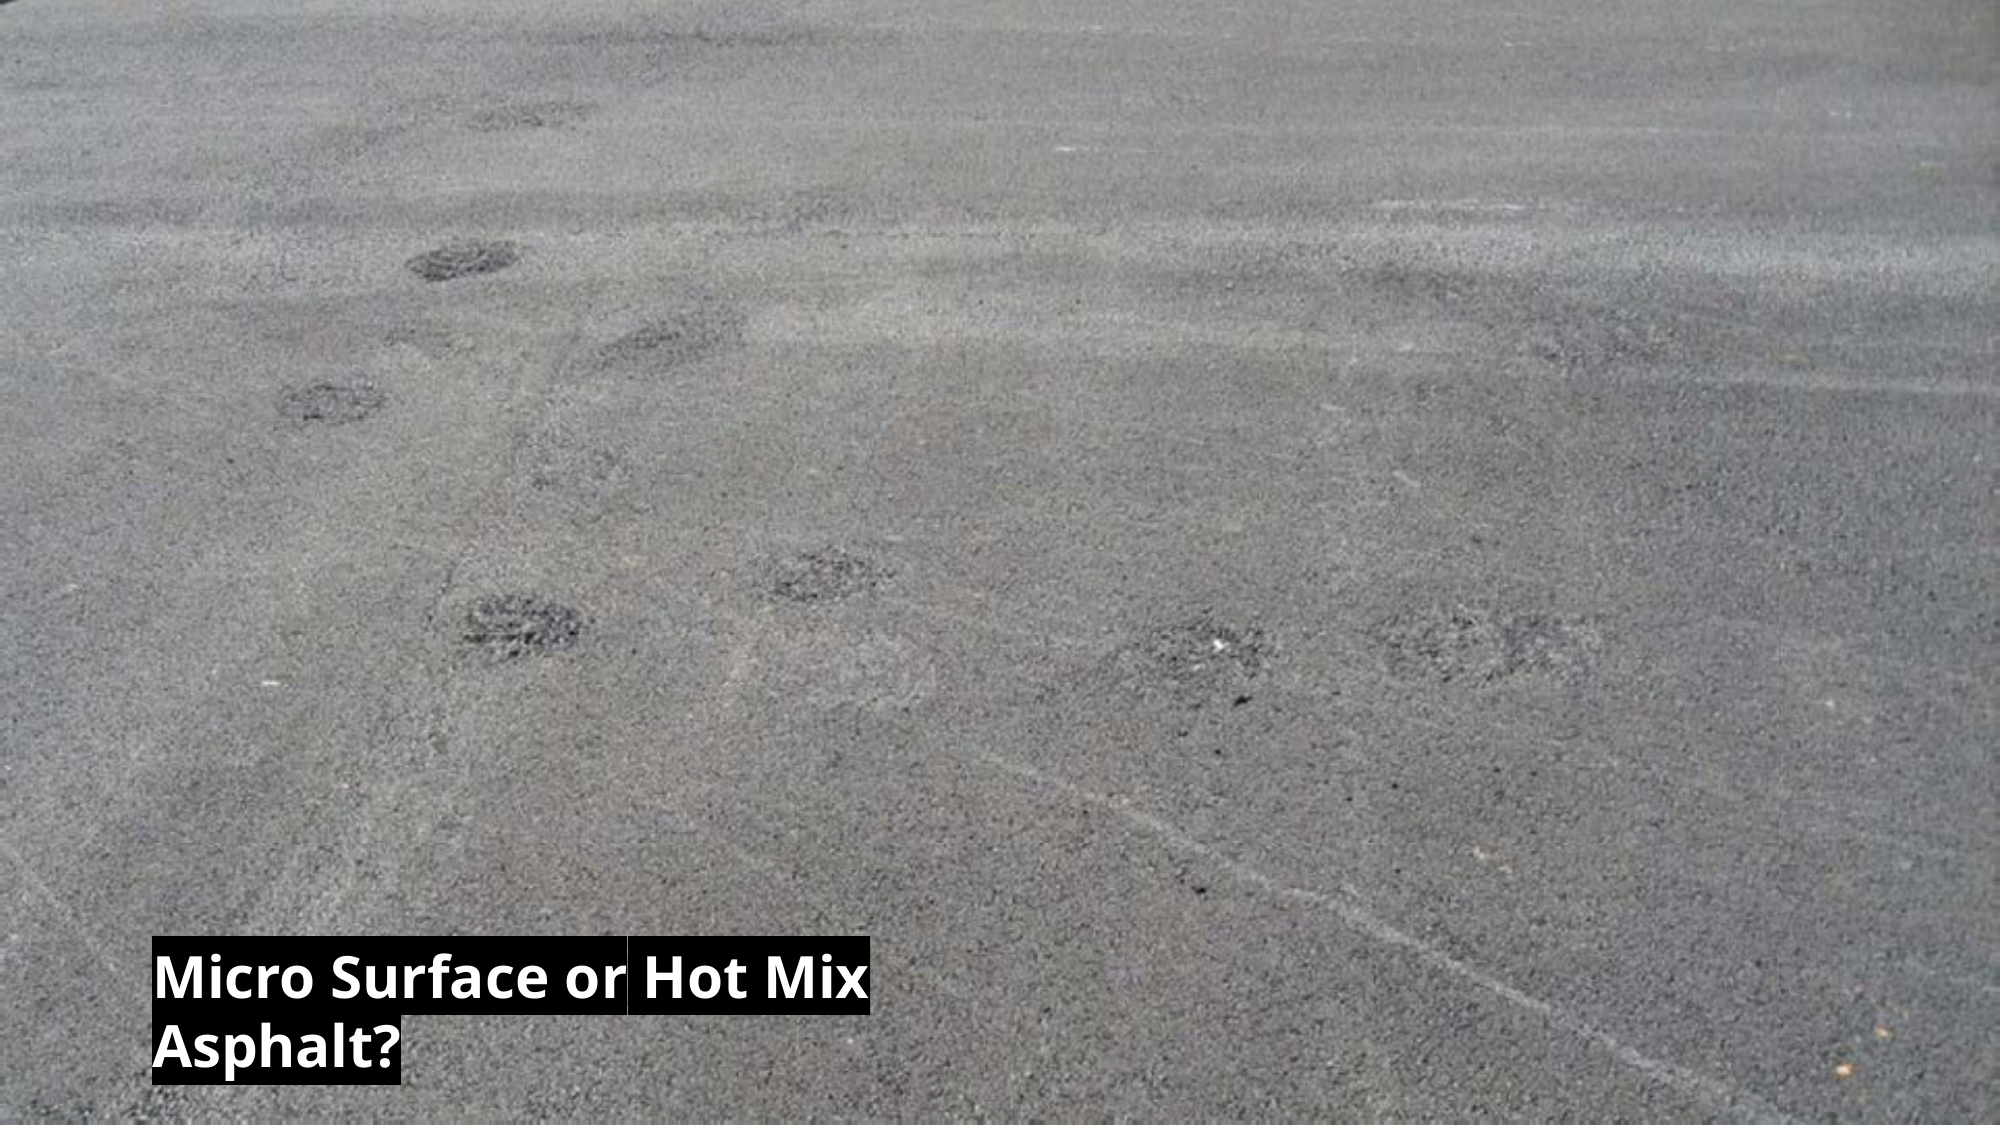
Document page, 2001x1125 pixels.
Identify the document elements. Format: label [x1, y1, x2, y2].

text_box [0, 0, 2000, 1125]
